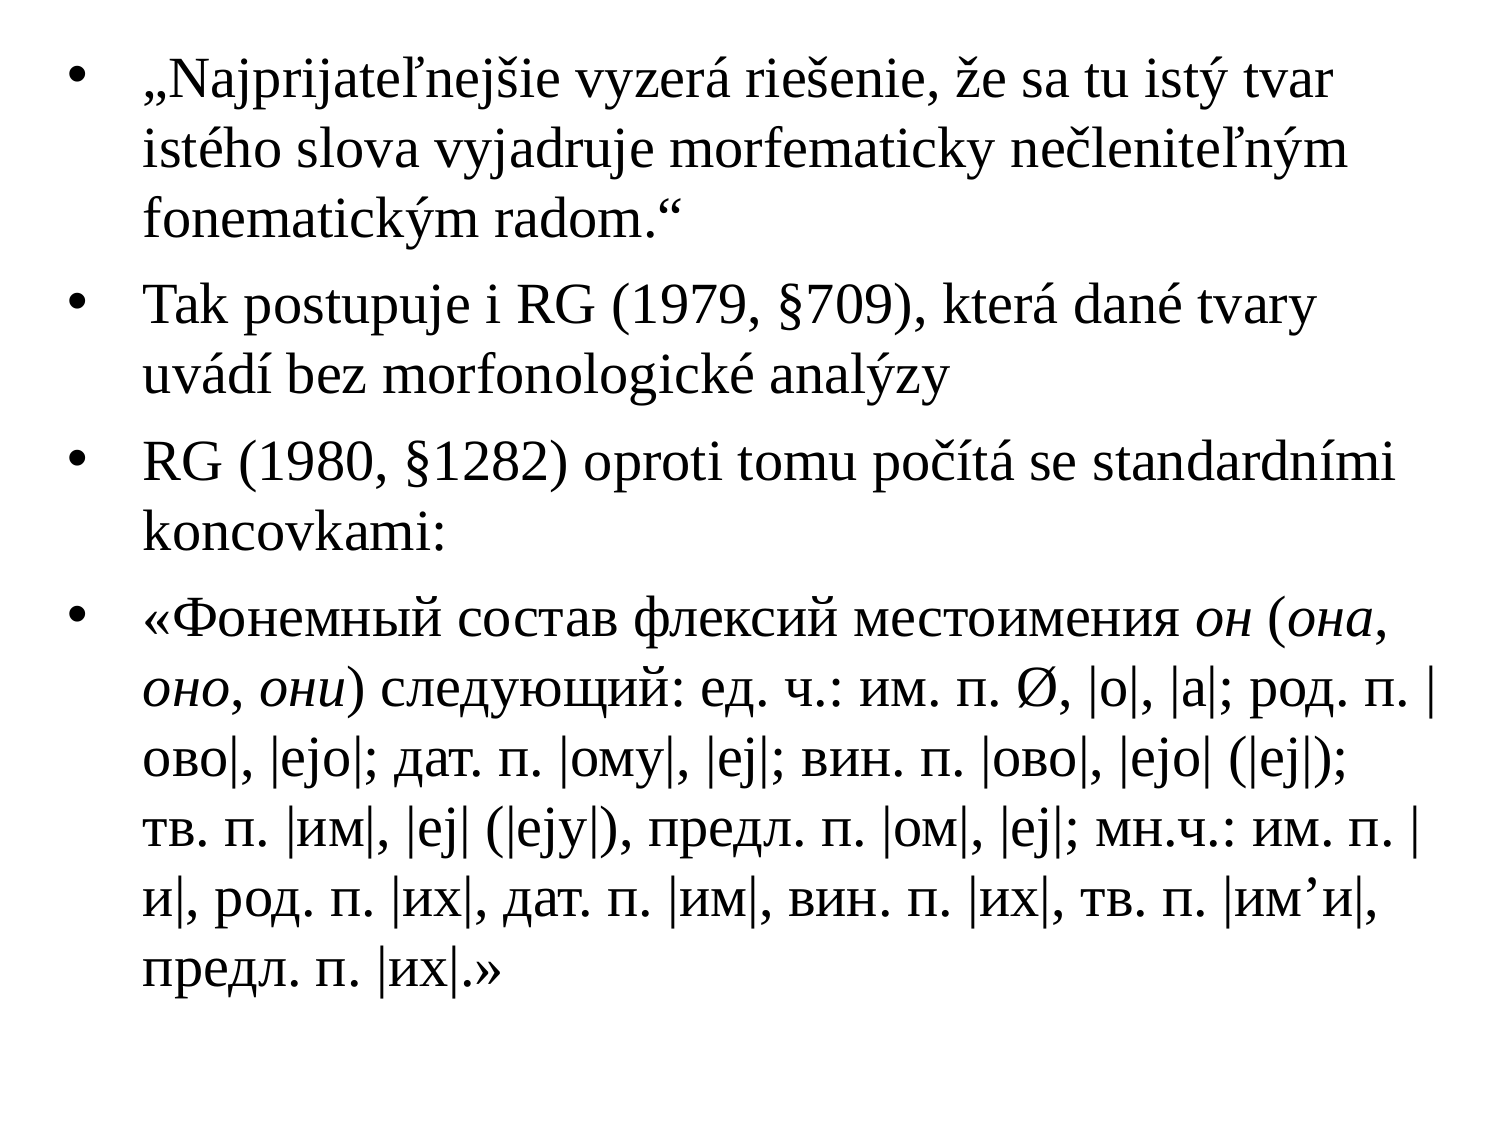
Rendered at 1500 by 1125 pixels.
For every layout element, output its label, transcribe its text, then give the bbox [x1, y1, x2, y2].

list „Najprijateľnejšie vyzerá riešenie, že sa tu istý tvar istého slova vyjadruje morfematicky nečleniteľným fonematickým radom.“ Tak postupuje i RG (1979, §709), která dané tvary uvádí bez morfonologické analýzy RG (1980, §1282) oproti tomu počítá se standardními koncovkami: «Фонемный состав флексий местоимения он (она, оно, они) следующий: ед. ч.: им. п. Ø, ­|о|, ­|а|; род. п. ­|ово|, ­|ejo|; дат. п. ­|ому|, ­|ej|; вин. п. ­|ово|, ­|ejo| (­|ej|); тв. п. ­|им|, ­|ej| (­|ejy|), предл. п. ­|ом|, ­|ej|; мн.ч.: им. п. ­|и|, род. п. |их|, дат. п. ­|им|, вин. п. ­|их|, тв. п. ­|им’и|, предл. п. ­|их|.» [53, 31, 1459, 1059]
